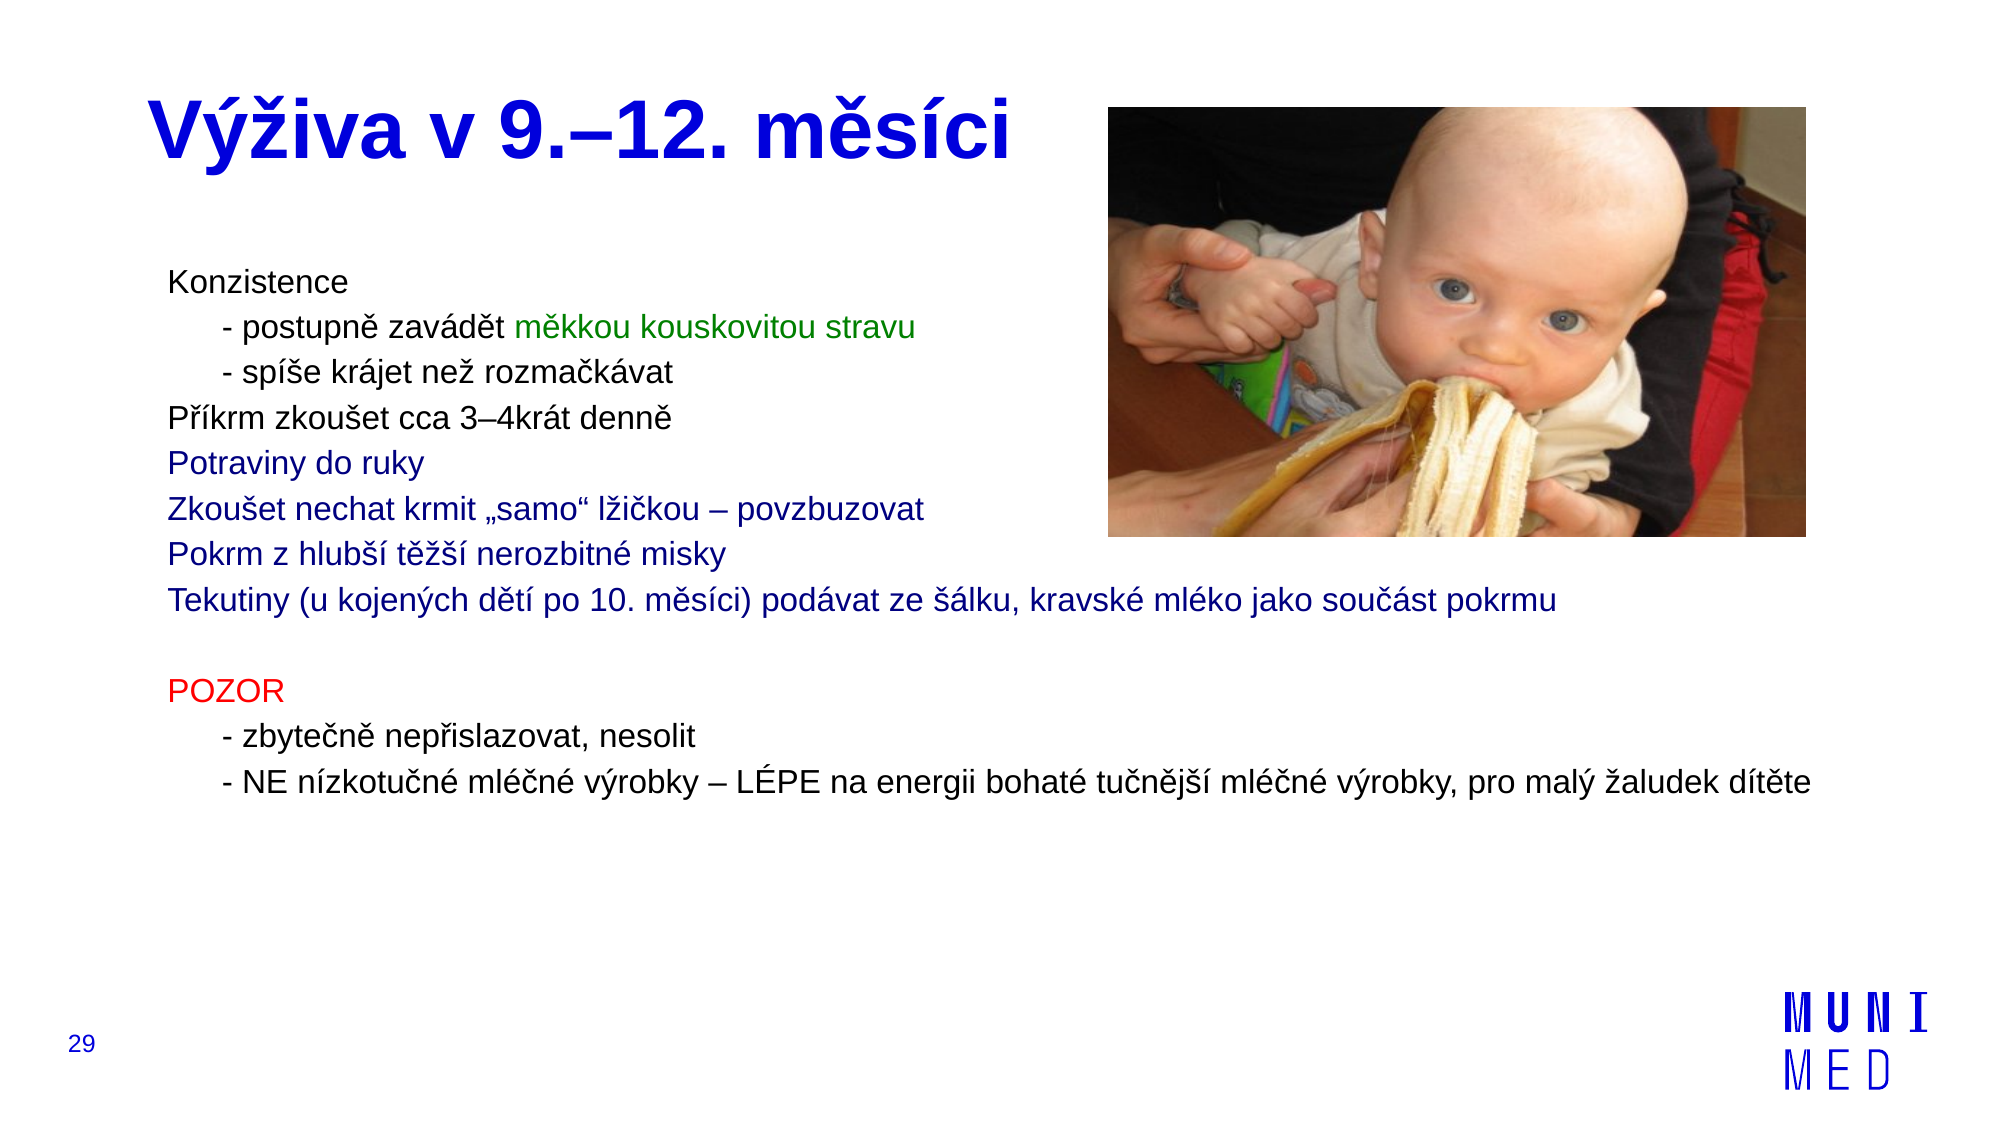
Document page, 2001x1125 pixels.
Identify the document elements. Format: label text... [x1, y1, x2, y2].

slide_number 29 [67, 1021, 110, 1063]
list Konzistence - postupně zavádět měkkou kouskovitou stravu - spíše krájet než rozmačkávat Příkrm zkoušet cca 3–4krát denně Potraviny do ruky Zkoušet nechat krmit „samo“ lžičkou – povzbuzovat Pokrm z hlubší těžší nerozbitné misky Tekutiny (u kojených dětí po 10. měsíci) podávat ze šálku, kravské mléko jako součást pokrmu POZOR - zbytečně nepřislazovat, nesolit - NE nízkotučné mléčné výrobky – LÉPE na energii bohaté tučnější mléčné výrobky, pro malý žaludek dítěte [149, 254, 1857, 1046]
title Výživa v 9.–12. měsíci [147, 89, 1857, 265]
picture [1108, 106, 1806, 537]
